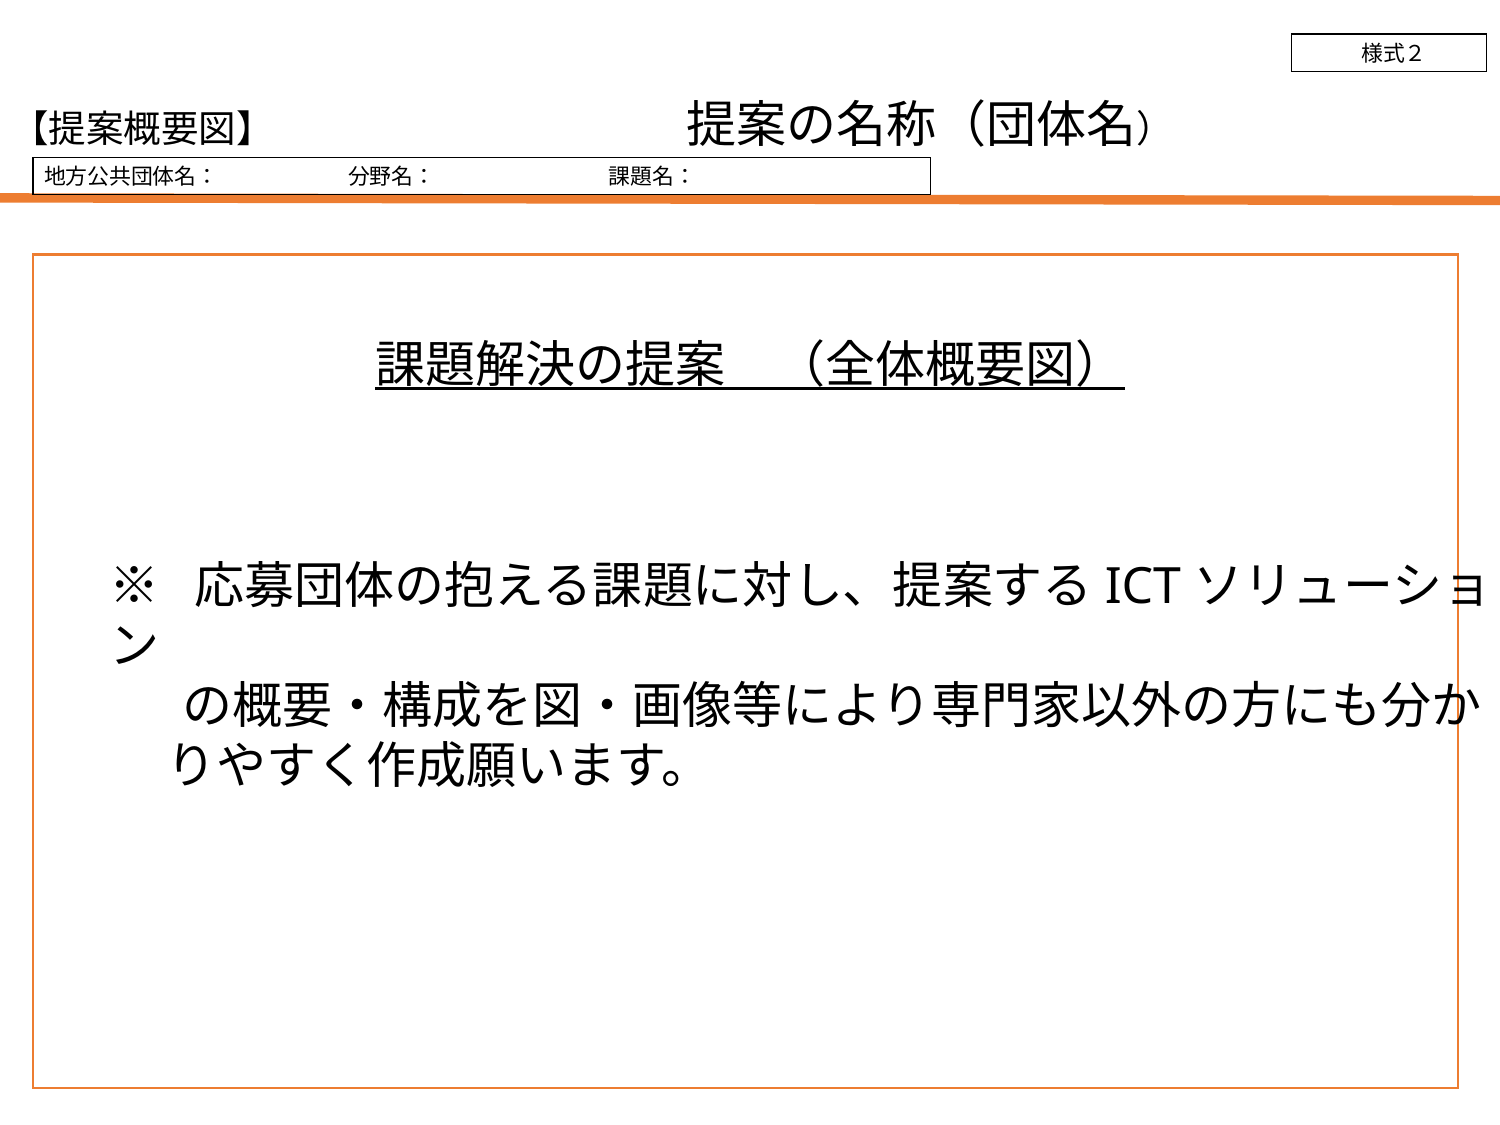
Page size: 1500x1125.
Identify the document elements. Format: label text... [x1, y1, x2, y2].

text_box 【提案概要図】 提案の名称（団体名） [0, 87, 1500, 159]
text_box 課題解決の提案 （全体概要図） [37, 325, 1463, 401]
text_box ※ 応募団体の抱える課題に対し、提案するICTソリューション の概要・構成を図・画像等により専門家以外の方にも分か りやすく作成願います。 [95, 546, 1500, 801]
text_box 様式２ [1291, 33, 1487, 72]
text_box [32, 253, 1459, 1089]
text_box 地方公共団体名： 分野名： 課題名： [32, 157, 931, 195]
